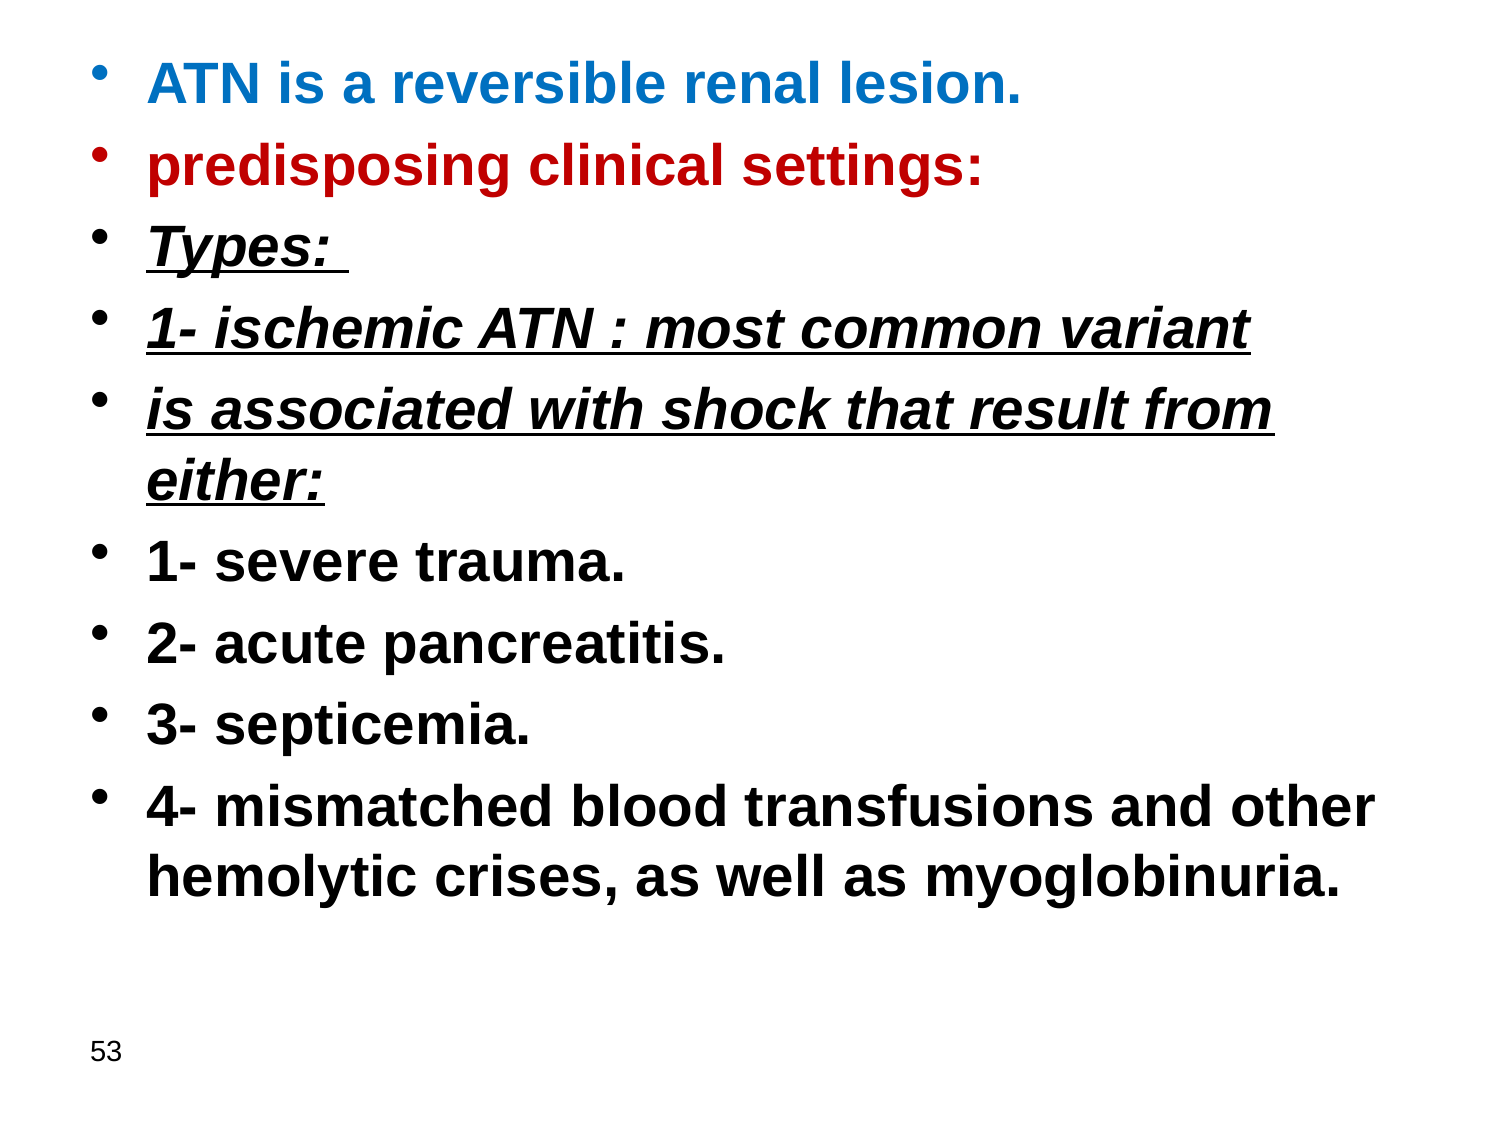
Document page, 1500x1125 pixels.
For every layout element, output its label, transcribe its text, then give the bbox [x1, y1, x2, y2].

slide_number 53 [74, 1024, 426, 1103]
list ATN is a reversible renal lesion. predisposing clinical settings: Types: 1- ischemic ATN : most common variant is associated with shock that result from either: 1- severe trauma. 2- acute pancreatitis. 3- septicemia. 4- mismatched blood transfusions and other hemolytic crises, as well as myoglobinuria. [74, 37, 1426, 1006]
